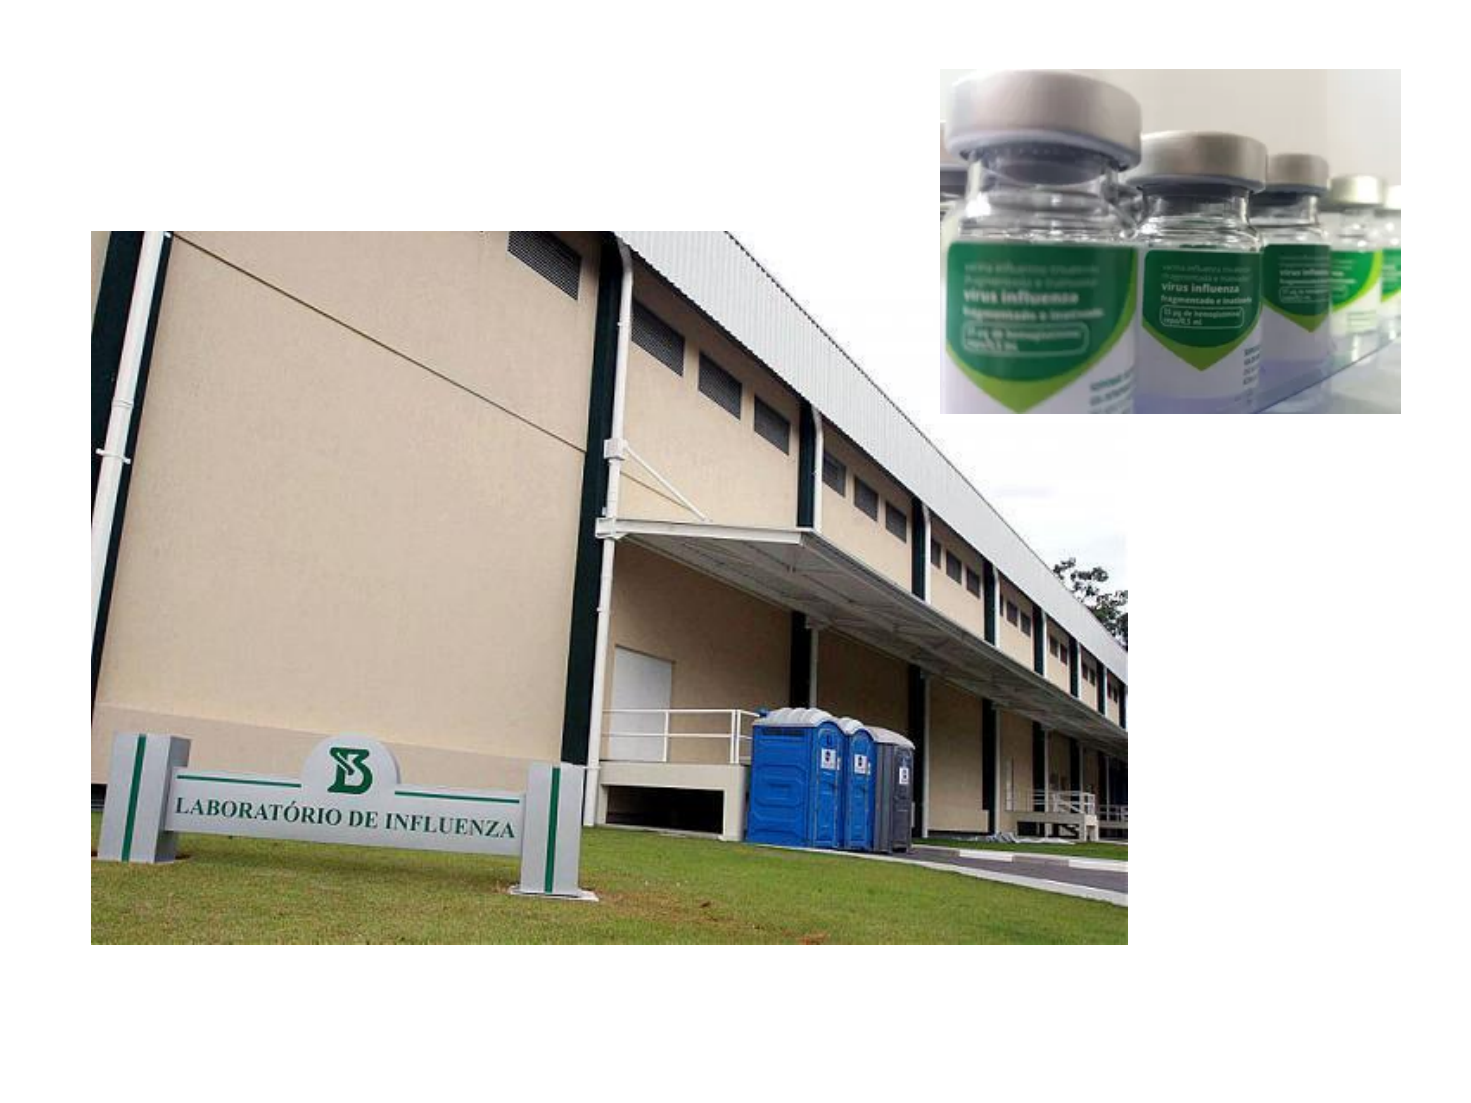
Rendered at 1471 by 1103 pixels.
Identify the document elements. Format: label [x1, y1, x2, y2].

text_box [91, 69, 1401, 945]
